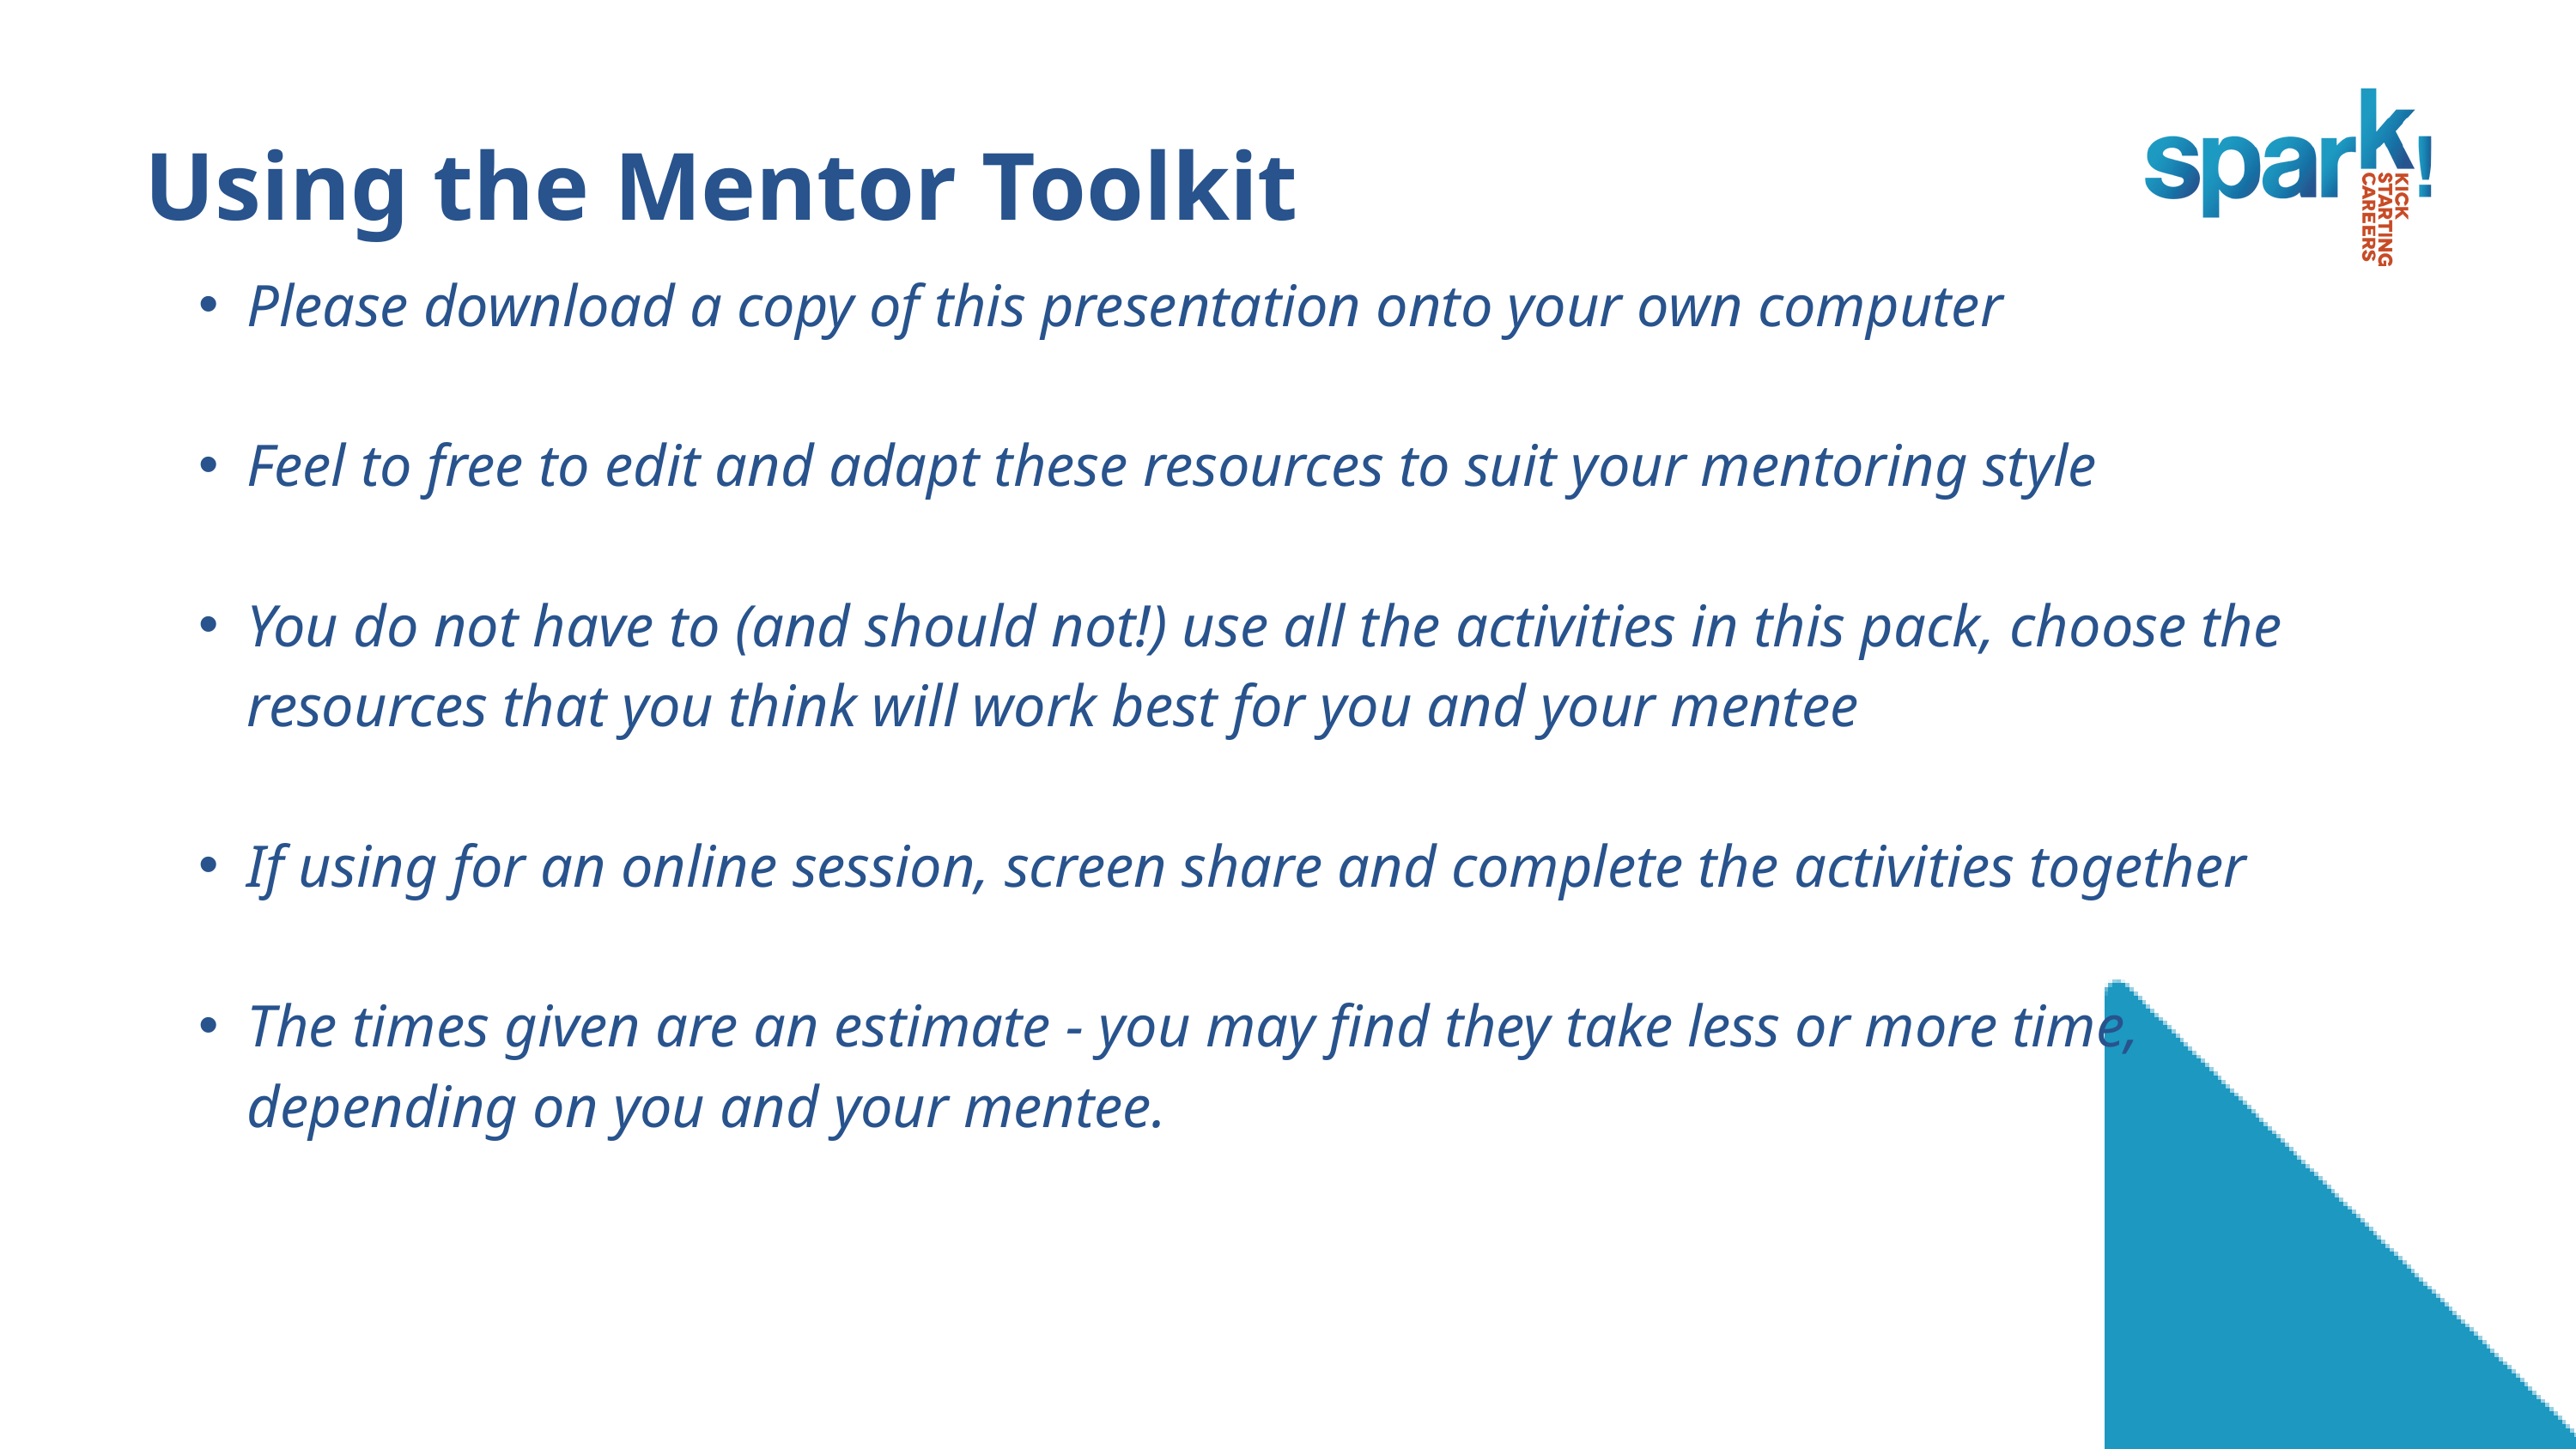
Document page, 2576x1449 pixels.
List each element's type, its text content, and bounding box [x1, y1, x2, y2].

text_box [2145, 88, 2432, 266]
text_box Using the Mentor Toolkit [144, 107, 1694, 239]
text_box [2105, 979, 2576, 1449]
text_box Please download a copy of this presentation onto your own computer Feel to free to edit and adapt these resources to suit your mentoring style You do not have to (and should not!) use all the activities in this pack, choose the resources that you think will work best for you and your mentee If using for an online session, screen share and complete the activities together The times given are an estimate - you may find they take less or more time, depending on you and your mentee. [149, 258, 2336, 1219]
